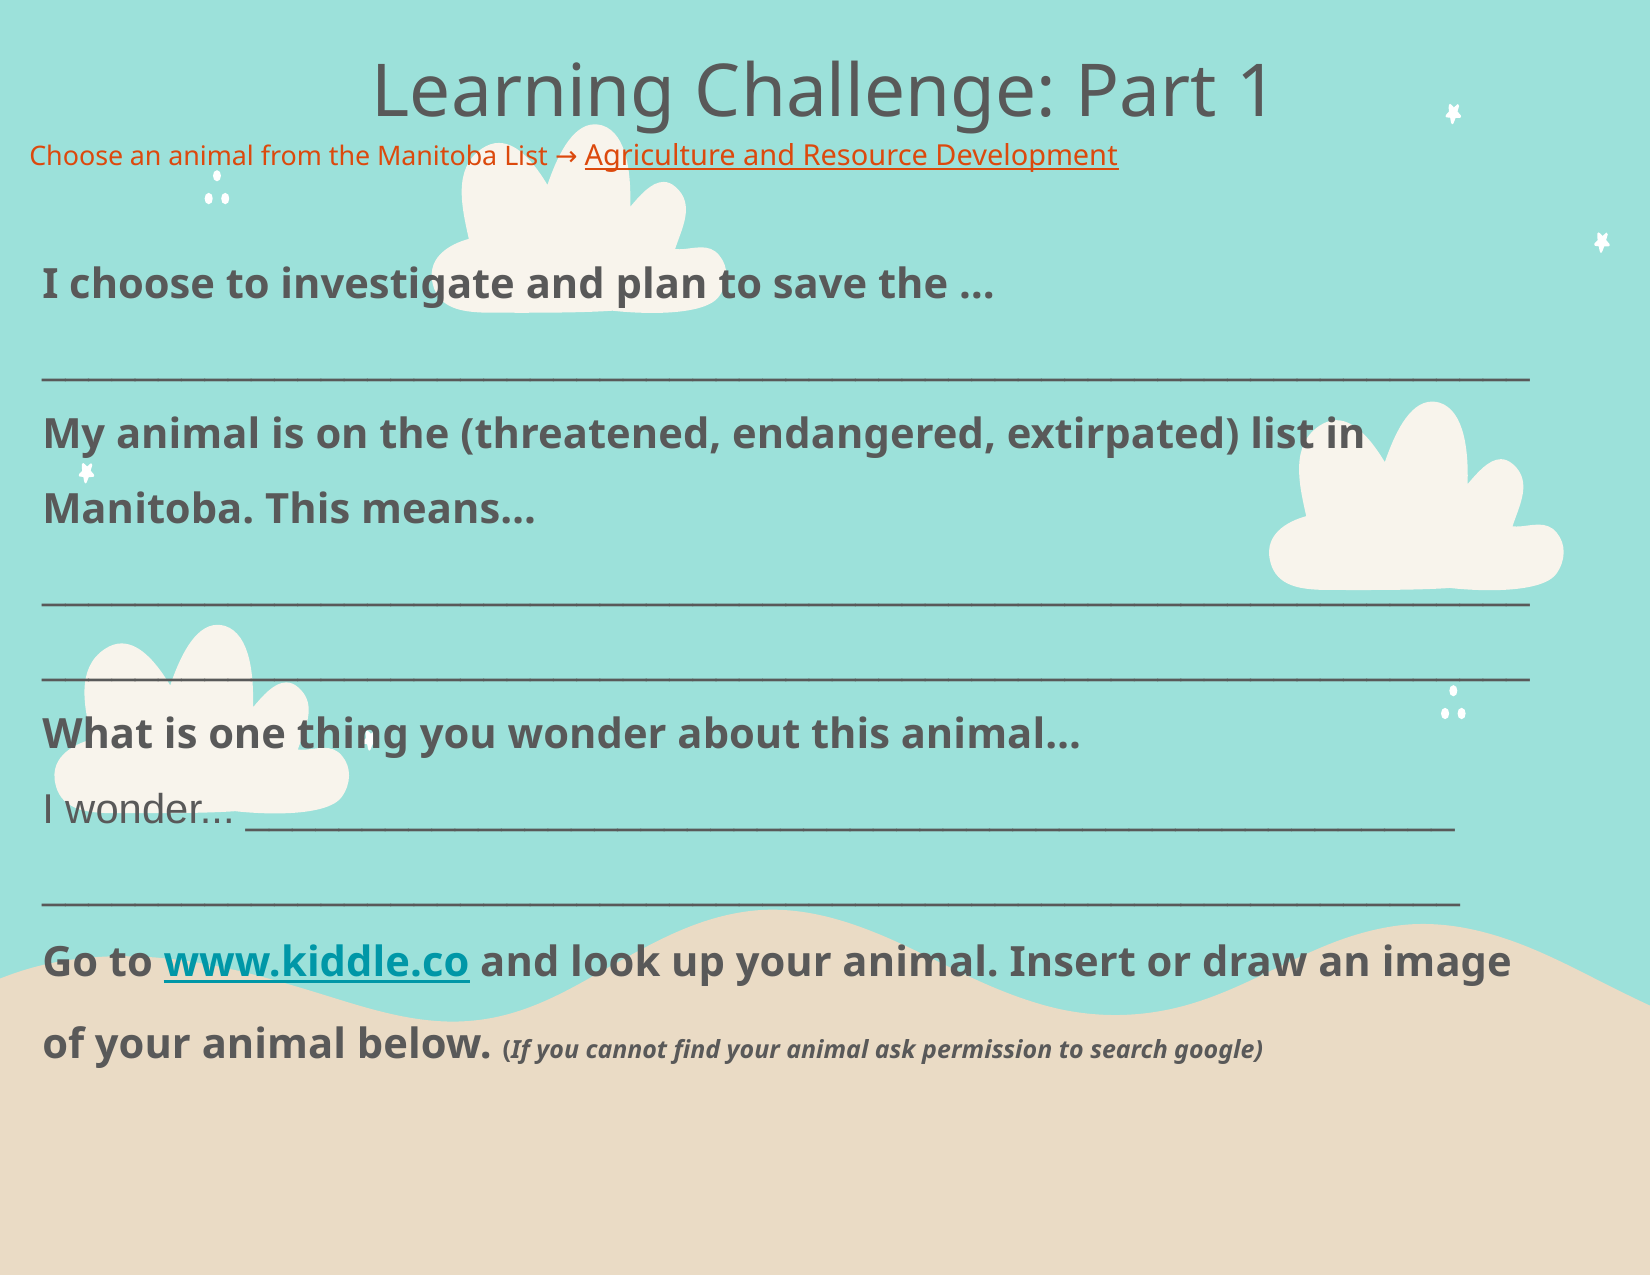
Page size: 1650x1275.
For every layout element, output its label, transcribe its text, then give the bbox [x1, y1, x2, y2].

text_box I choose to investigate and plan to save the … ________________________________________________________________ My animal is on the (threatened, endangered, extirpated) list in Manitoba. This means… ________________________________________________________________________________________________________________________________ What is one thing you wonder about this animal… I wonder... ____________________________________________________ _____________________________________________________________ Go to www.kiddle.co and look up your animal. Insert or draw an image of your animal below. (If you cannot find your animal ask permission to search google) [23, 214, 1559, 1269]
text_box Learning Challenge: Part 1 [128, 24, 1522, 125]
text_box Choose an animal from the Manitoba List → Agriculture and Resource Development [14, 125, 1635, 214]
